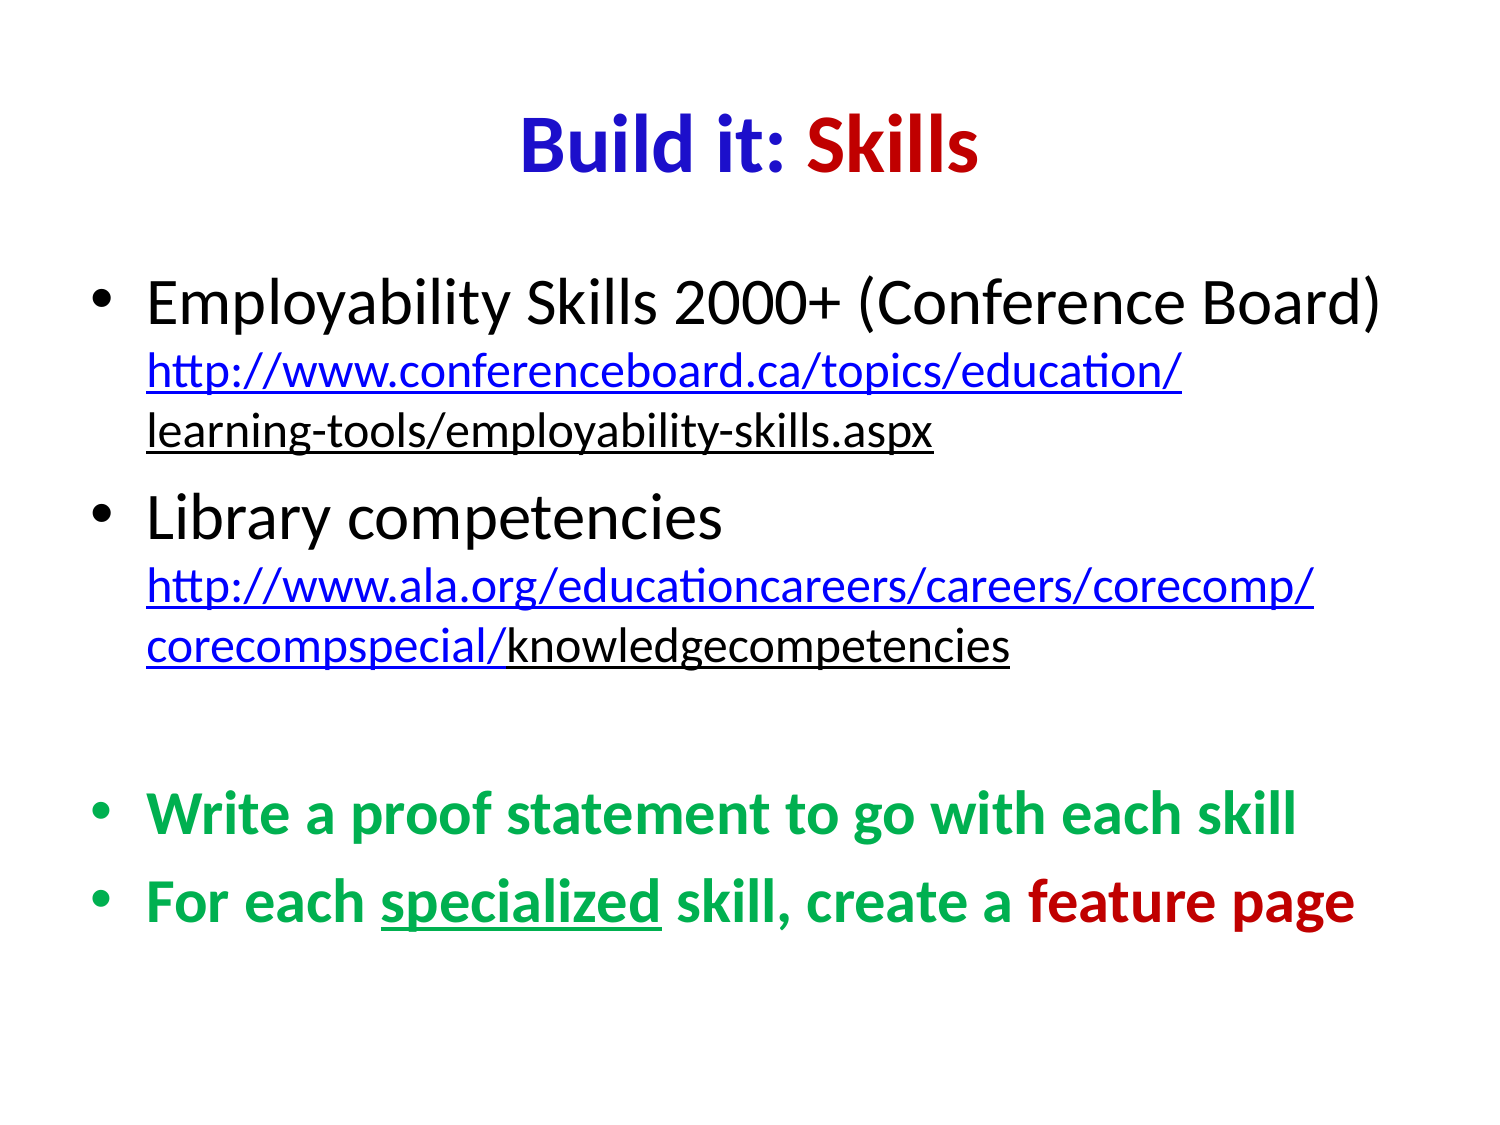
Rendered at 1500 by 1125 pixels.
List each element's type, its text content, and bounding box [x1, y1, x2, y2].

list Employability Skills 2000+ (Conference Board) http://www.conferenceboard.ca/topics/education/ learning-tools/employability-skills.aspx Library competencies http://www.ala.org/educationcareers/careers/ corecomp/corecompspecial/knowledgecompetencies Write a proof statement to go with each skill For each specialized skill, create a feature page [75, 249, 1438, 1000]
title Build it: Skills [75, 45, 1425, 233]
